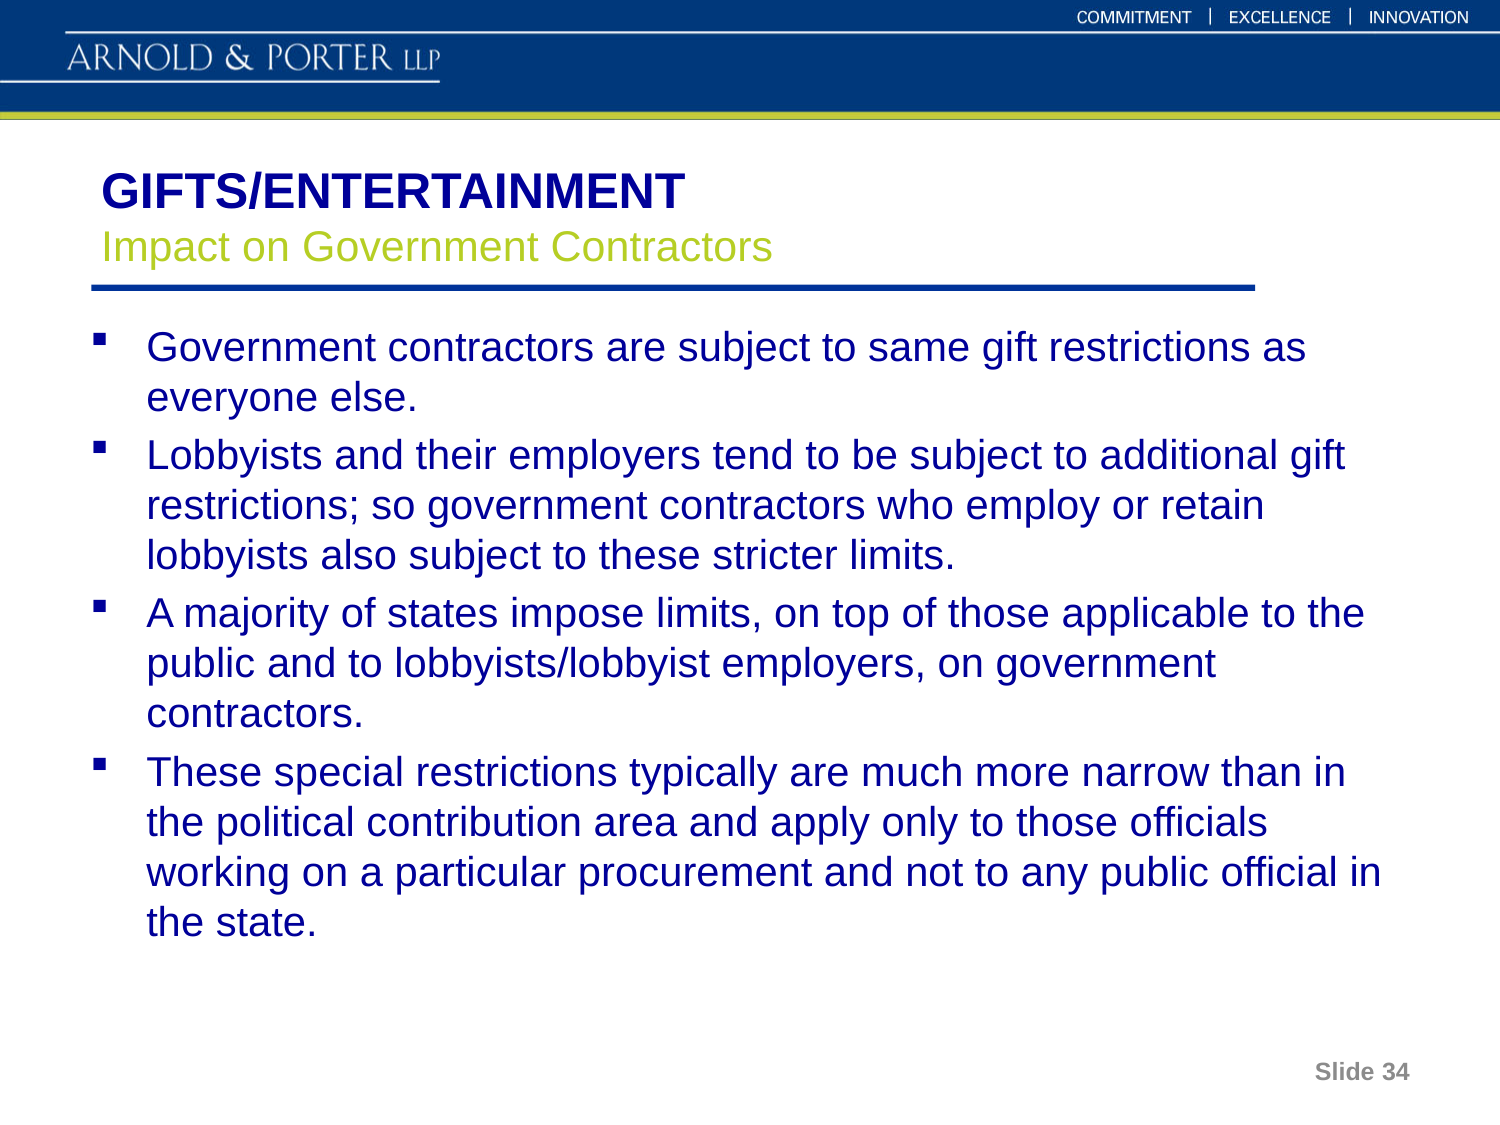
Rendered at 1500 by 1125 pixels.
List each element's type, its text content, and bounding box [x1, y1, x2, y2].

title GIFTS/ENTERTAINMENT Impact on Government Contractors [85, 90, 1436, 279]
picture [0, 0, 1500, 120]
list Government contractors are subject to same gift restrictions as everyone else. Lobbyists and their employers tend to be subject to additional gift restrictions; so government contractors who employ or retain lobbyists also subject to these stricter limits. A majority of states impose limits, on top of those applicable to the public and to lobbyists/lobbyist employers, on government contractors. These special restrictions typically are much more narrow than in the political contribution area and apply only to those officials working on a particular procurement and not to any public official in the state. [75, 311, 1425, 1005]
slide_number Slide 34 [1074, 1042, 1425, 1103]
